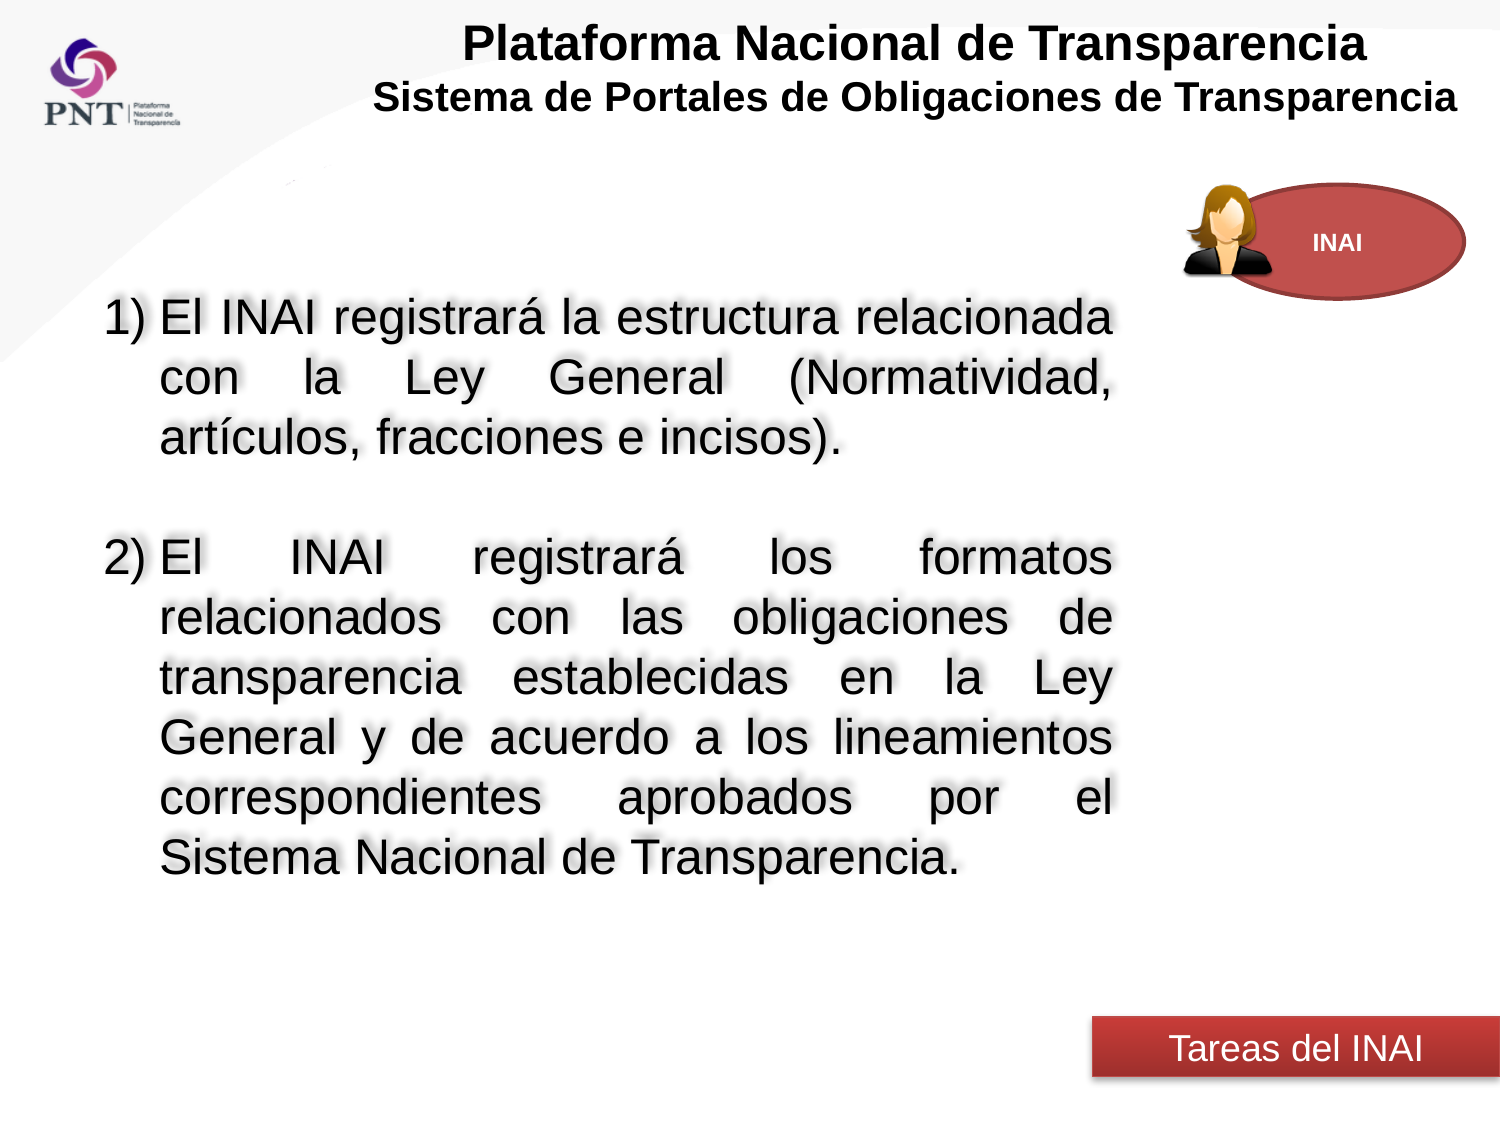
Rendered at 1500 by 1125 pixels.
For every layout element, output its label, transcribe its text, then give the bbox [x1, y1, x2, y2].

text_box Tareas del INAI [1092, 1016, 1500, 1077]
title Plataforma Nacional de Transparencia Sistema de Portales de Obligaciones de Transparencia [330, 1, 1500, 129]
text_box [1174, 170, 1465, 299]
picture [0, 0, 1500, 362]
text_box El INAI registrará la estructura relacionada con la Ley General (Normatividad, artículos, fracciones e incisos). El INAI registrará los formatos relacionados con las obligaciones de transparencia establecidas en la Ley General y de acuerdo a los lineamientos correspondientes aprobados por el Sistema Nacional de Transparencia. [88, 277, 1129, 982]
